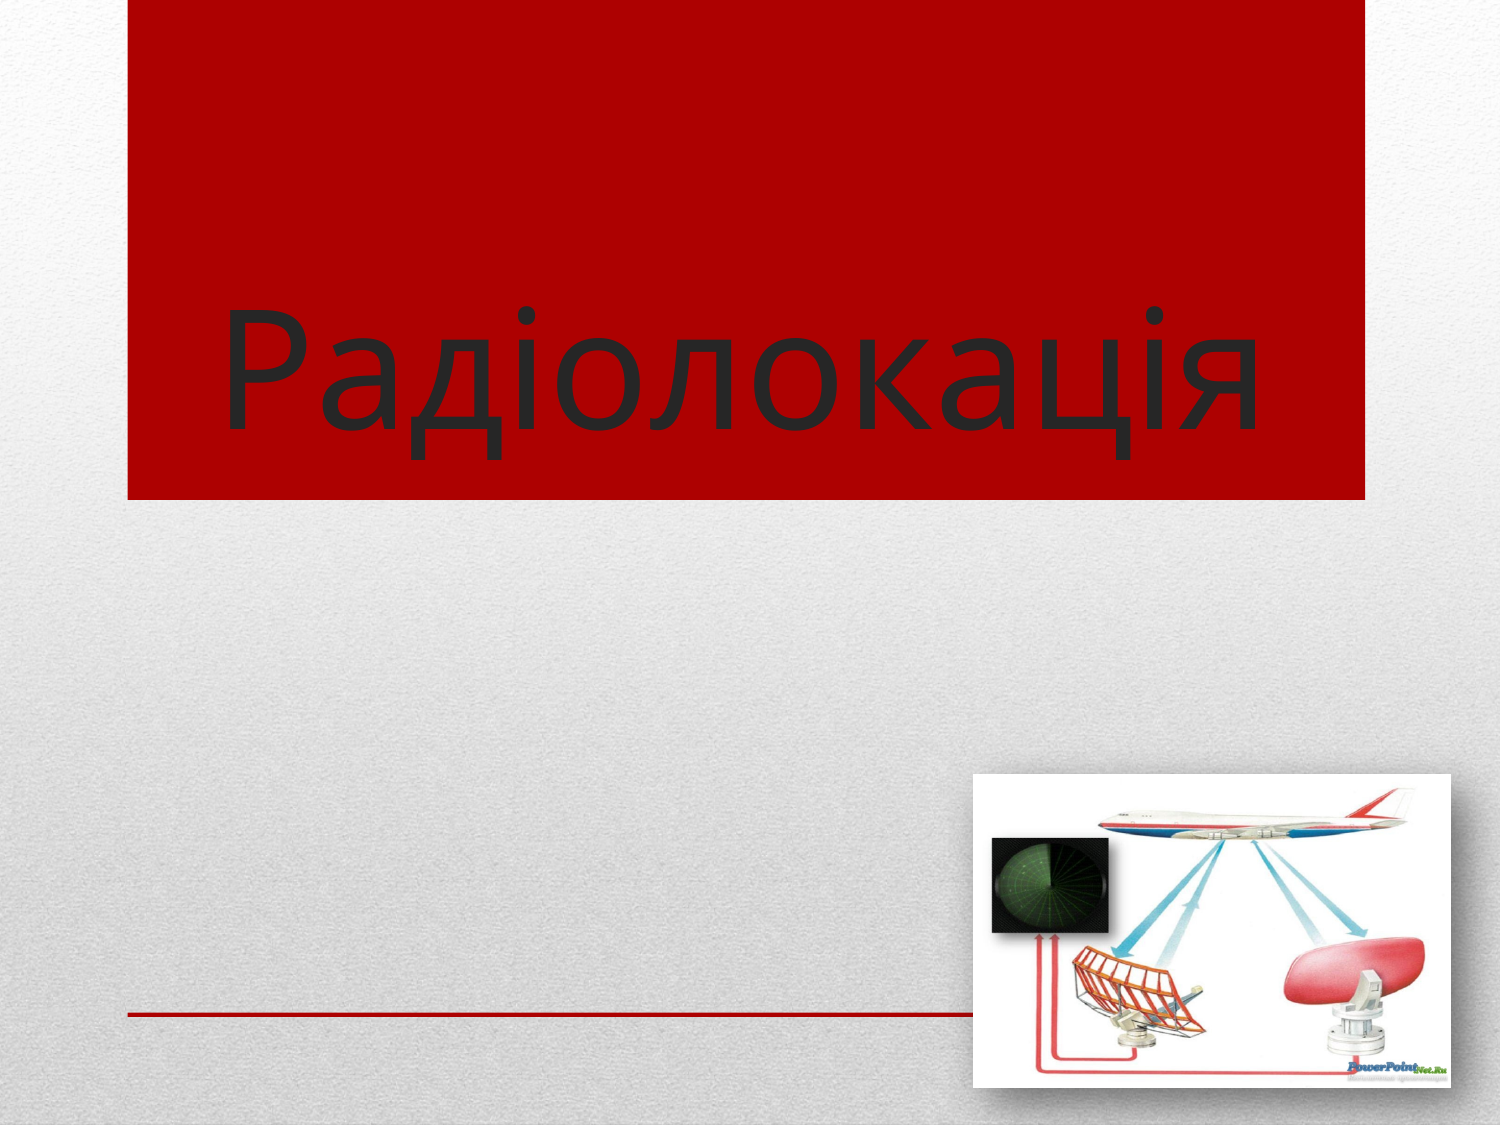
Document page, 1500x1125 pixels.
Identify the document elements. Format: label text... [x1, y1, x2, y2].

title Радіолокація [123, 219, 1362, 471]
picture [972, 774, 1452, 1089]
